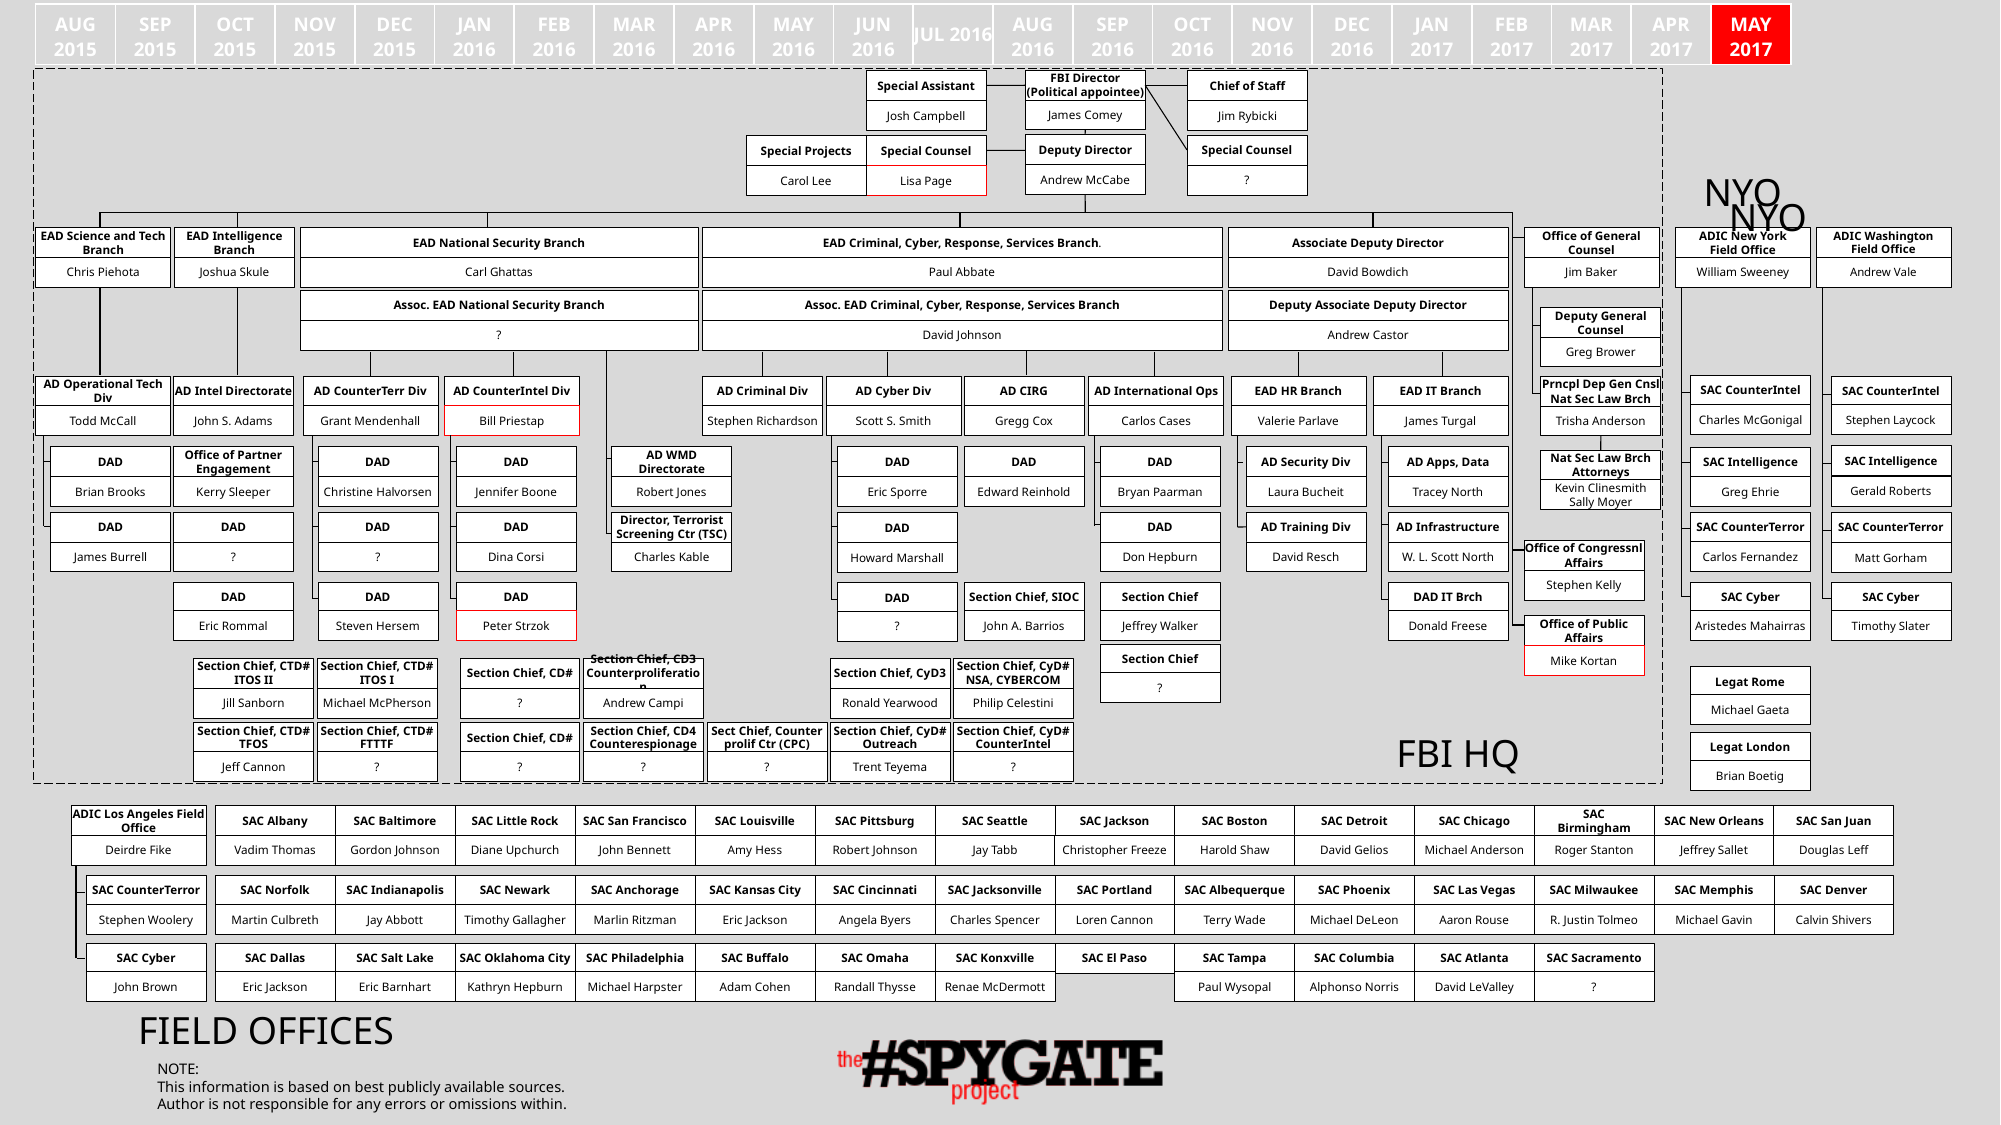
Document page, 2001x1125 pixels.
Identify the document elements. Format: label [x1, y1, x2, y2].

table_header [1632, 5, 1710, 64]
table_header [914, 5, 992, 64]
table_header [1712, 5, 1790, 64]
table_header [196, 5, 274, 64]
text_box [71, 805, 206, 959]
table_header [755, 5, 833, 64]
text_box [86, 943, 1654, 1120]
table_header [1313, 5, 1391, 64]
table_header [1153, 5, 1231, 64]
table_header [994, 5, 1072, 64]
table_header [435, 5, 513, 64]
table_header [36, 5, 115, 64]
text_box [1673, 162, 1951, 641]
table_header [276, 5, 354, 64]
table_header [1393, 5, 1471, 64]
text_box [215, 875, 1894, 935]
picture [836, 1039, 1164, 1106]
table_header [675, 5, 753, 64]
text_box [1689, 731, 1810, 791]
table_header [356, 5, 434, 64]
table_header [1074, 5, 1152, 64]
text_box [1689, 666, 1810, 725]
table_header [515, 5, 593, 64]
table_header [1552, 5, 1630, 64]
table_header [834, 5, 912, 64]
text_box [215, 805, 1894, 865]
table_header [1233, 5, 1311, 64]
table_header [116, 5, 194, 64]
table_header [595, 5, 673, 64]
text_box [32, 67, 1664, 785]
table_header [1473, 5, 1551, 64]
